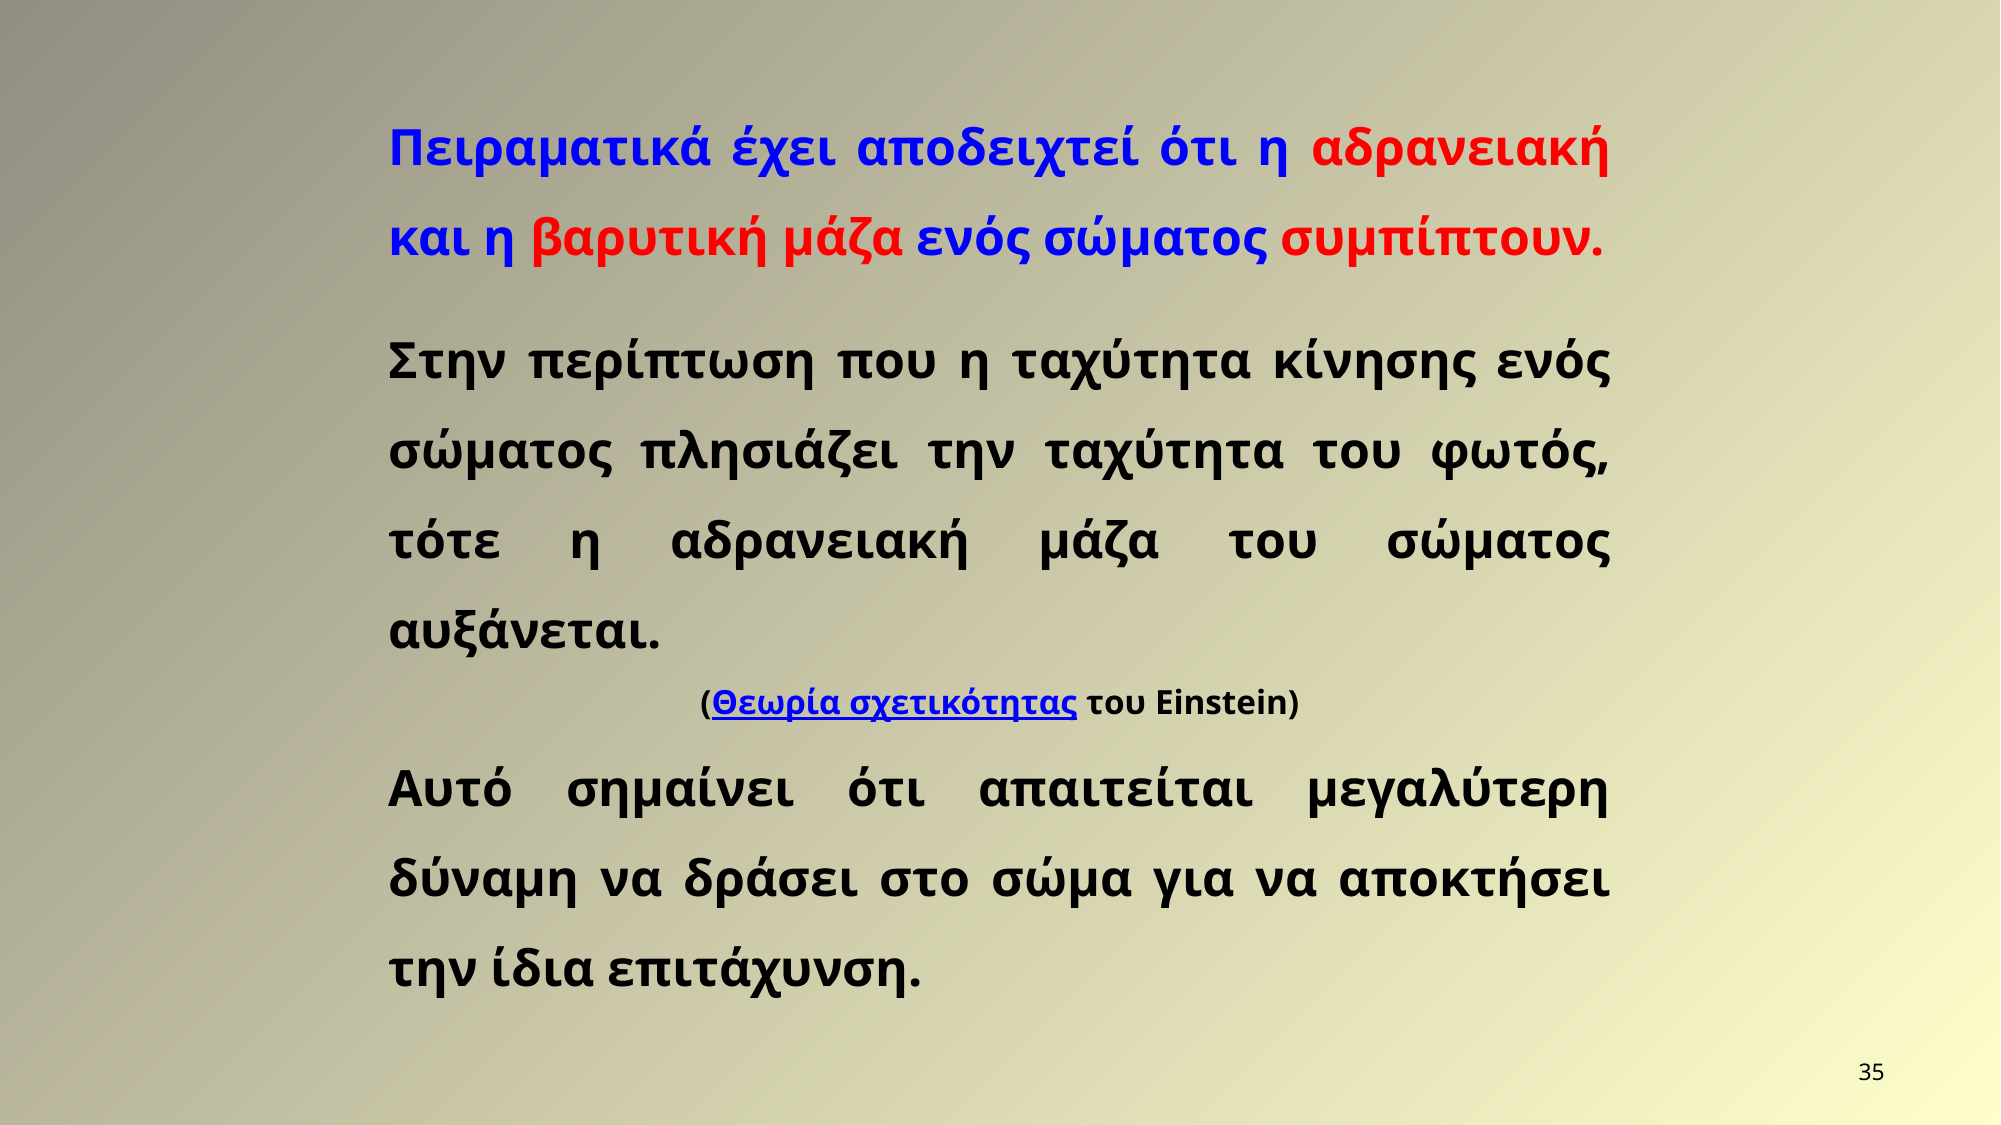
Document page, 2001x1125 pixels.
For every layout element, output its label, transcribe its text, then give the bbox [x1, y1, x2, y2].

text_box Στην περίπτωση που η ταχύτητα κίνησης ενός σώματος πλησιάζει την ταχύτητα του φωτός, τότε η αδρανειακή μάζα του σώματος αυξάνεται. (Θεωρία σχετικότητας του Einstein) Αυτό σημαίνει ότι απαιτείται μεγαλύτερη δύναμη να δράσει στο σώμα για να αποκτήσει την ίδια επιτάχυνση. [373, 291, 1626, 1005]
slide_number 35 [1433, 1042, 1900, 1103]
text_box Πειραματικά έχει αποδειχτεί ότι η αδρανειακή και η βαρυτική μάζα ενός σώματος συμπίπτουν. [373, 78, 1626, 273]
